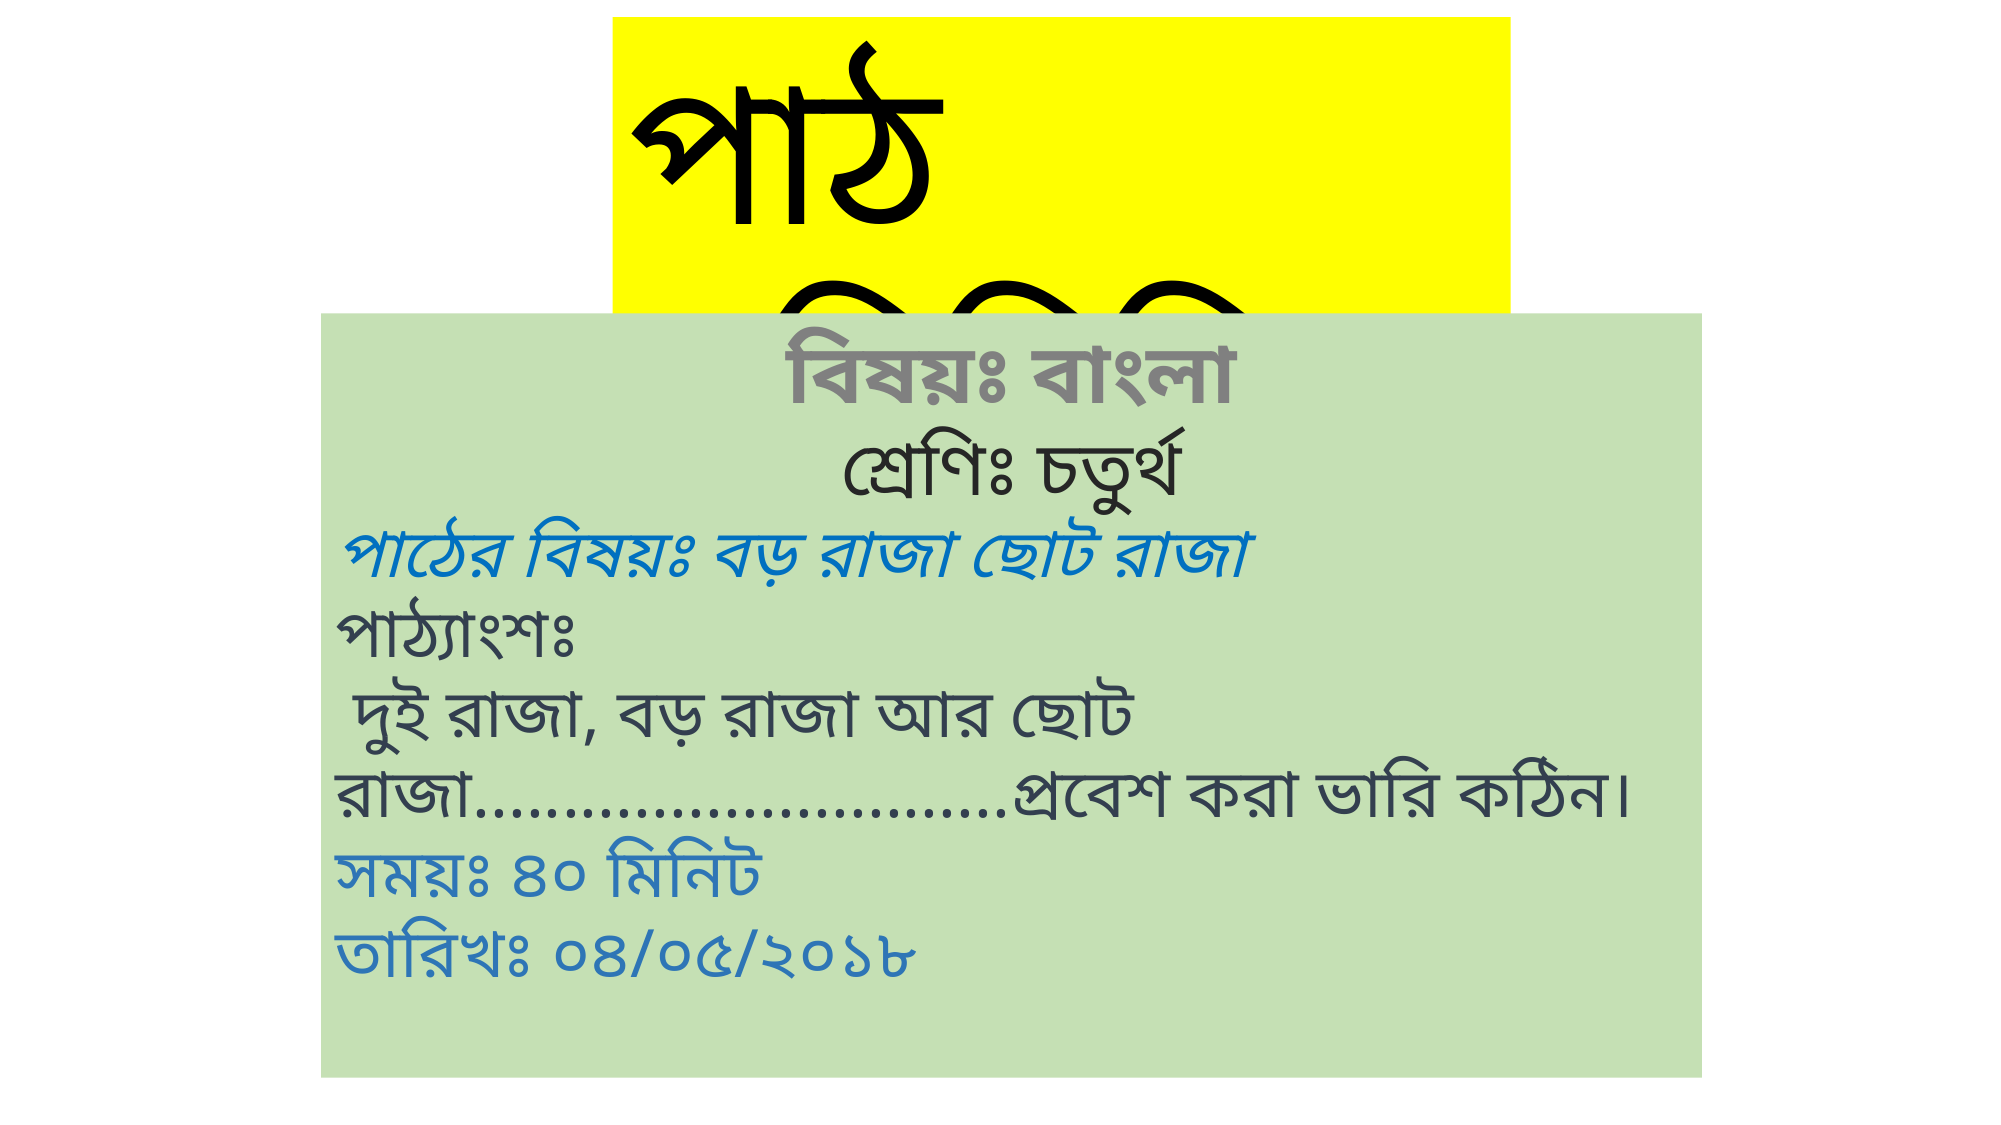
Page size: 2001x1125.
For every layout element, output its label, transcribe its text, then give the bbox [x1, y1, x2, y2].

text_box পাঠ পরিচিতি [612, 17, 1511, 313]
text_box বিষয়ঃ বাংলা শ্রেণিঃ চতুর্থ পাঠের বিষয়ঃ বড় রাজা ছোট রাজা পাঠ্যাংশঃ দুই রাজা, বড় রাজা আর ছোট রাজা..............................প্রবেশ করা ভারি কঠিন। সময়ঃ ৪০ মিনিট তারিখঃ ০৪/০৫/২০১৮ [321, 313, 1702, 1078]
